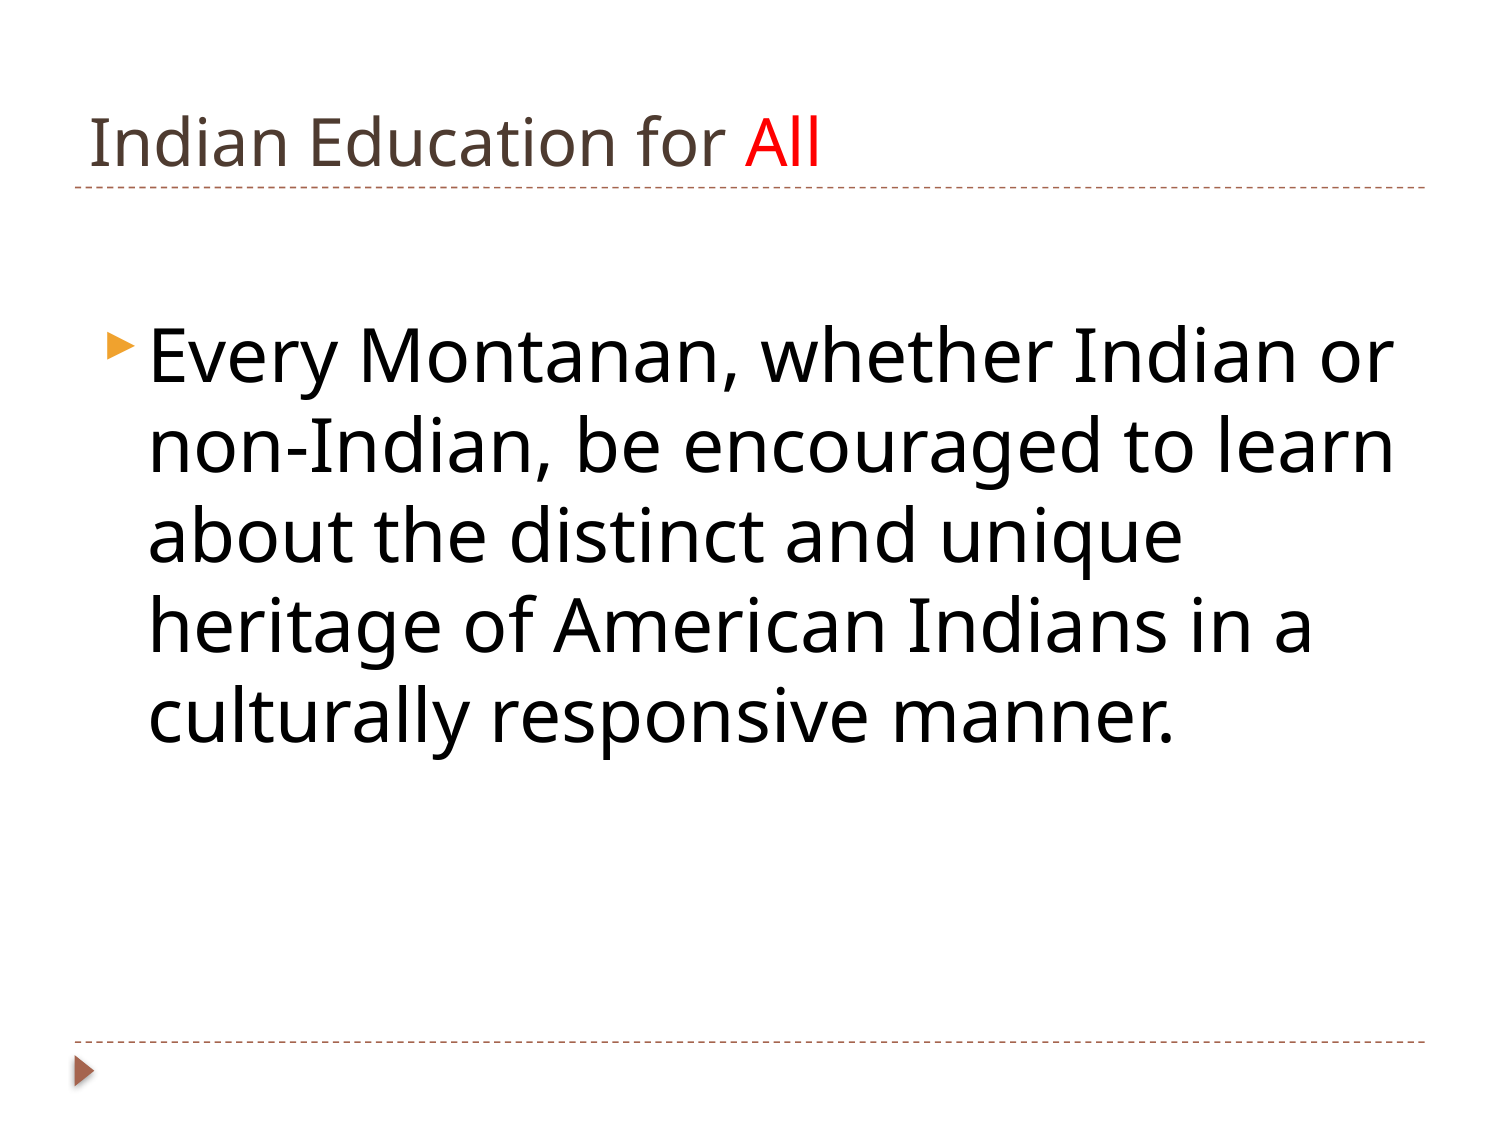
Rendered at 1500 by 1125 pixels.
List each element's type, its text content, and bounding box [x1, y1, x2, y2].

title Indian Education for All [75, 24, 1425, 188]
list Every Montanan, whether Indian or non-Indian, be encouraged to learn about the distinct and unique heritage of American Indians in a culturally responsive manner. [87, 299, 1438, 1050]
